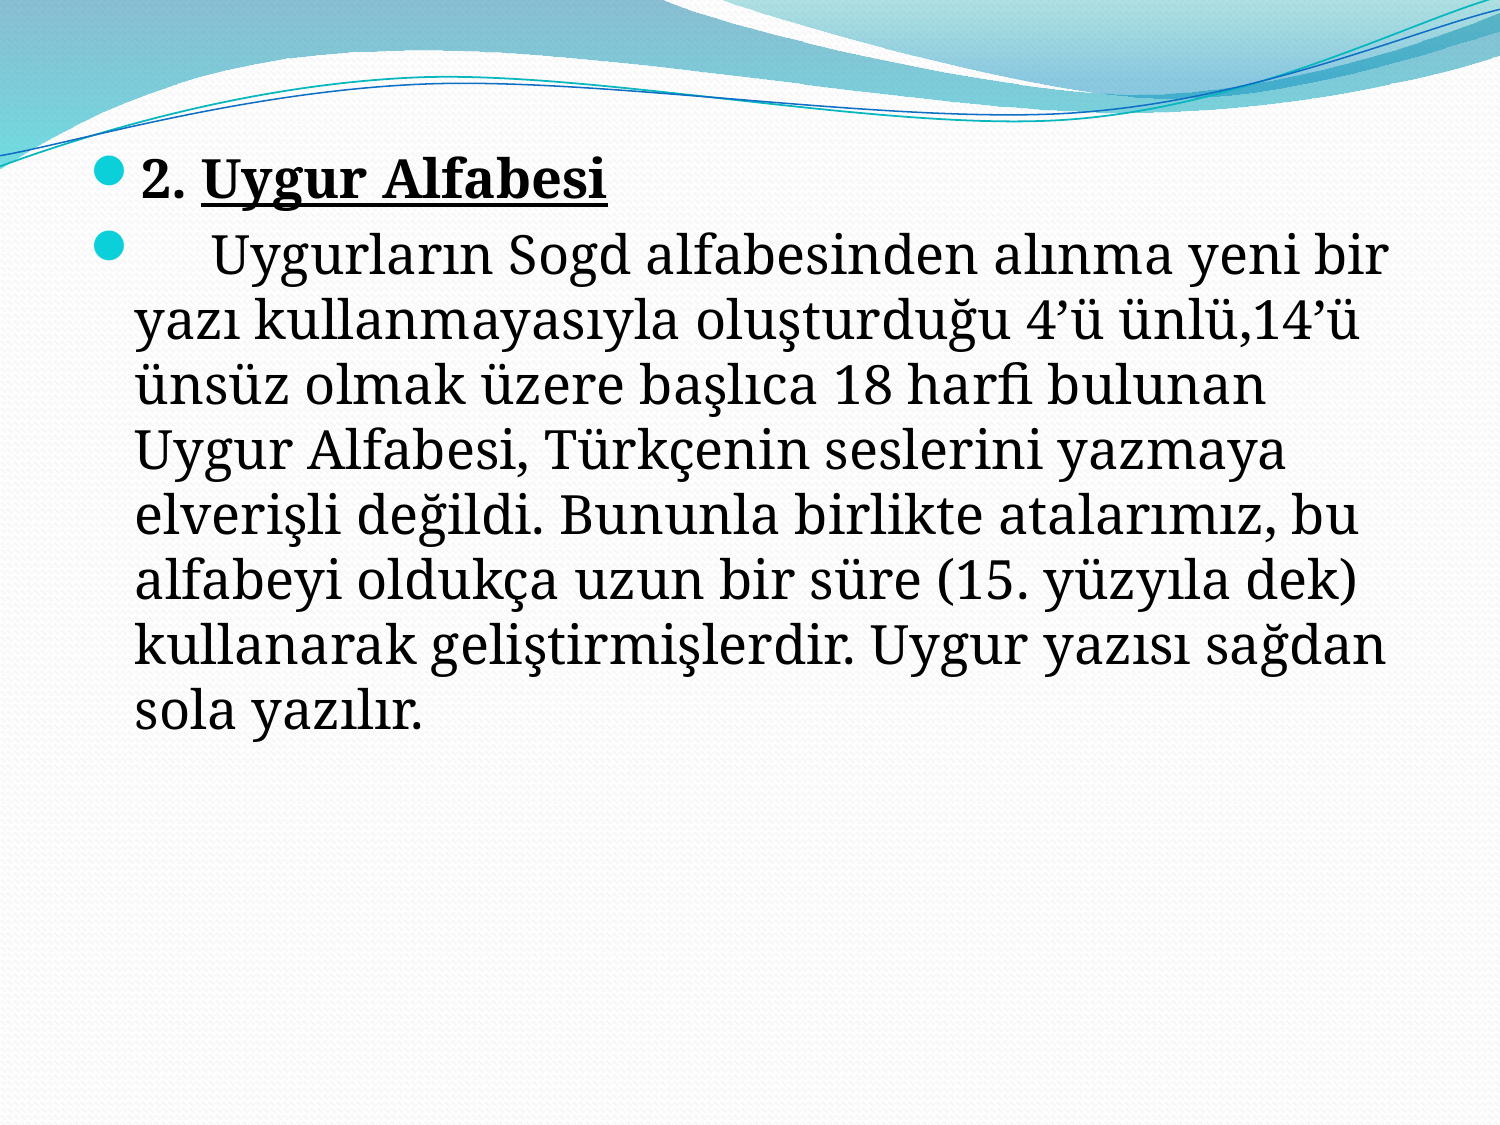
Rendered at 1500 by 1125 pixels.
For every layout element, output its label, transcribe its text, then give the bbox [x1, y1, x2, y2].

list 2. Uygur Alfabesi Uygurların Sogd alfabesinden alınma yeni bir yazı kullanmayasıyla oluşturduğu 4’ü ünlü,14’ü ünsüz olmak üzere başlıca 18 harfi bulunan Uygur Alfabesi, Türkçenin seslerini yazmaya elverişli değildi. Bununla birlikte atalarımız, bu alfabeyi oldukça uzun bir süre (15. yüzyıla dek) kullanarak geliştirmişlerdir. Uygur yazısı sağdan sola yazılır. [75, 137, 1425, 1038]
